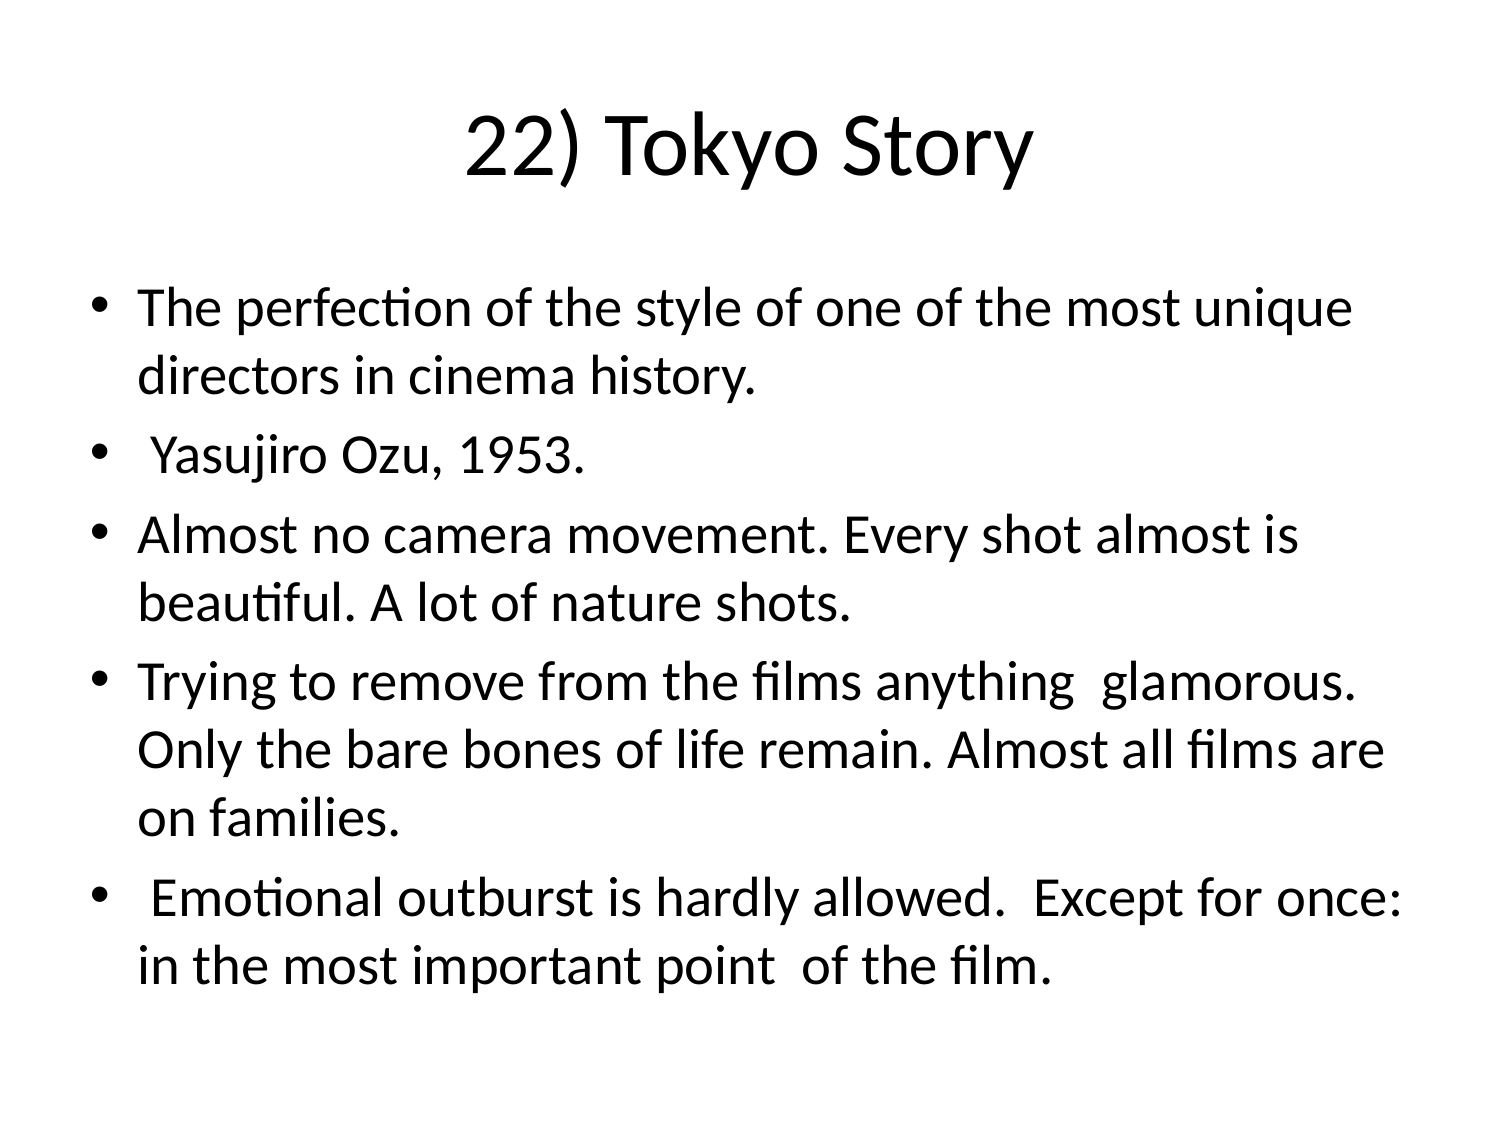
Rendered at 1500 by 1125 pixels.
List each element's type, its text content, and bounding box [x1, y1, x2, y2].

text_box 22) Tokyo Story [75, 45, 1425, 233]
text_box The perfection of the style of one of the most unique directors in cinema history. Yasujiro Ozu, 1953. Almost no camera movement. Every shot almost is beautiful. A lot of nature shots. Trying to remove from the films anything glamorous. Only the bare bones of life remain. Almost all films are on families. Emotional outburst is hardly allowed. Except for once: in the most important point of the film. [75, 262, 1425, 1005]
